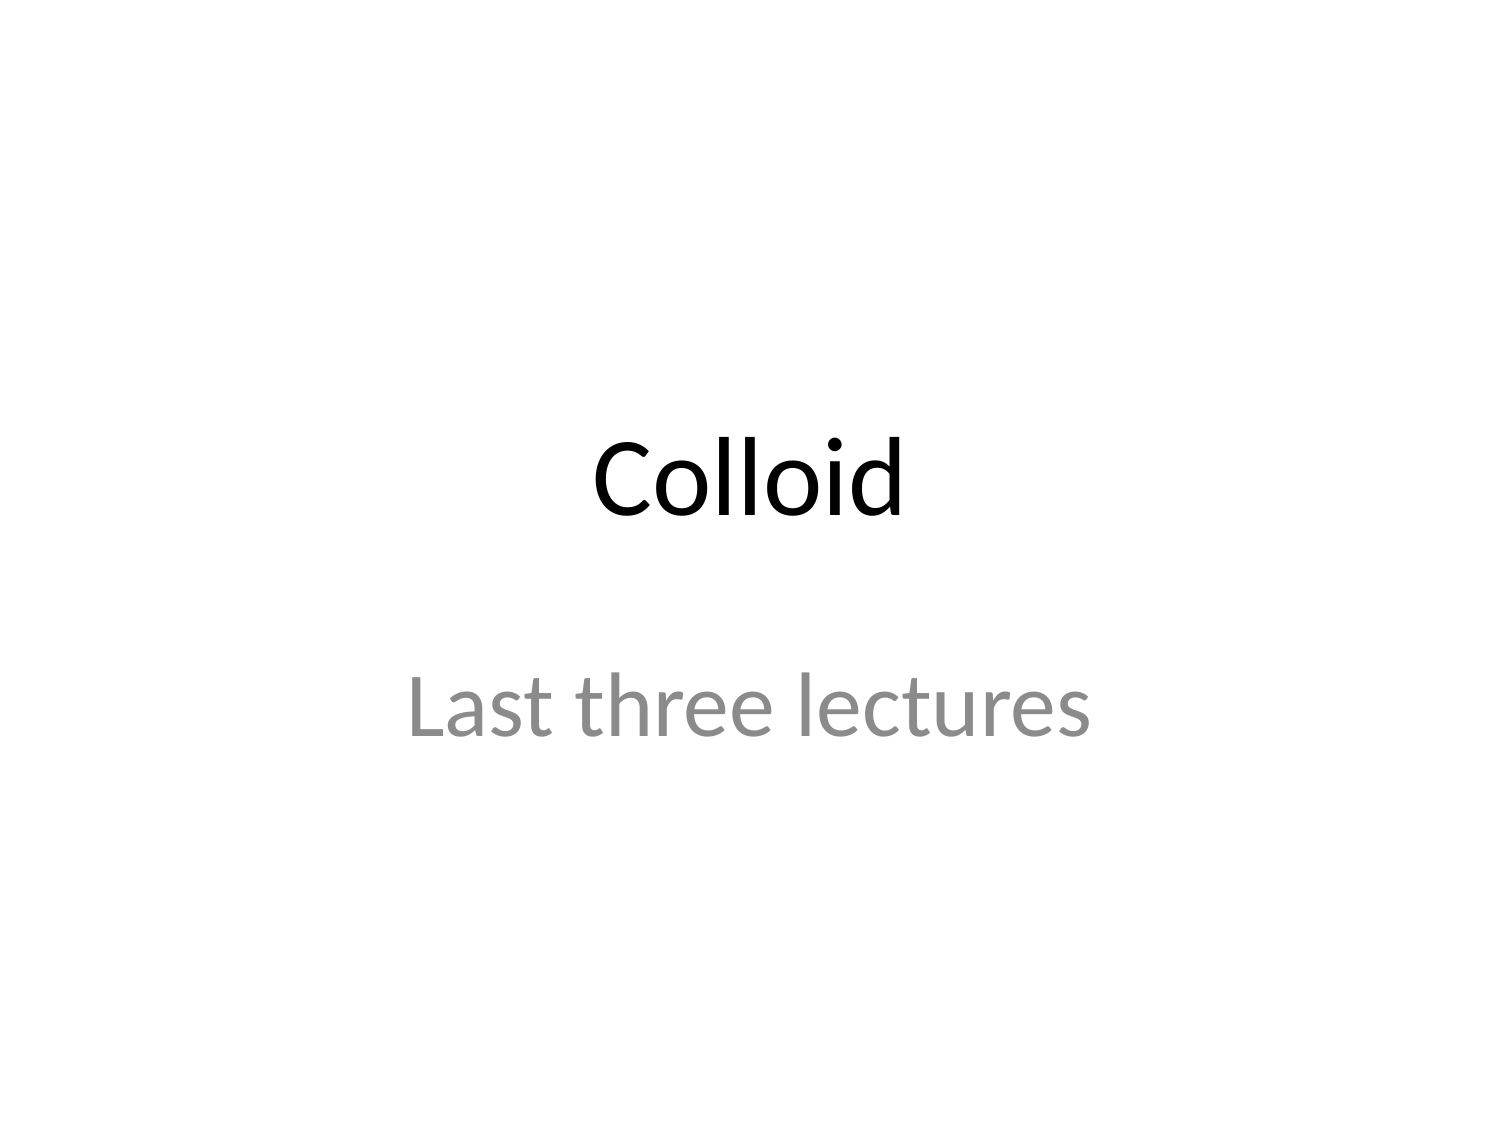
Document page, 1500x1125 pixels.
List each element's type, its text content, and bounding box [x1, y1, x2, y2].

subtitle Last three lectures [225, 637, 1275, 925]
title Colloid [112, 349, 1388, 591]
